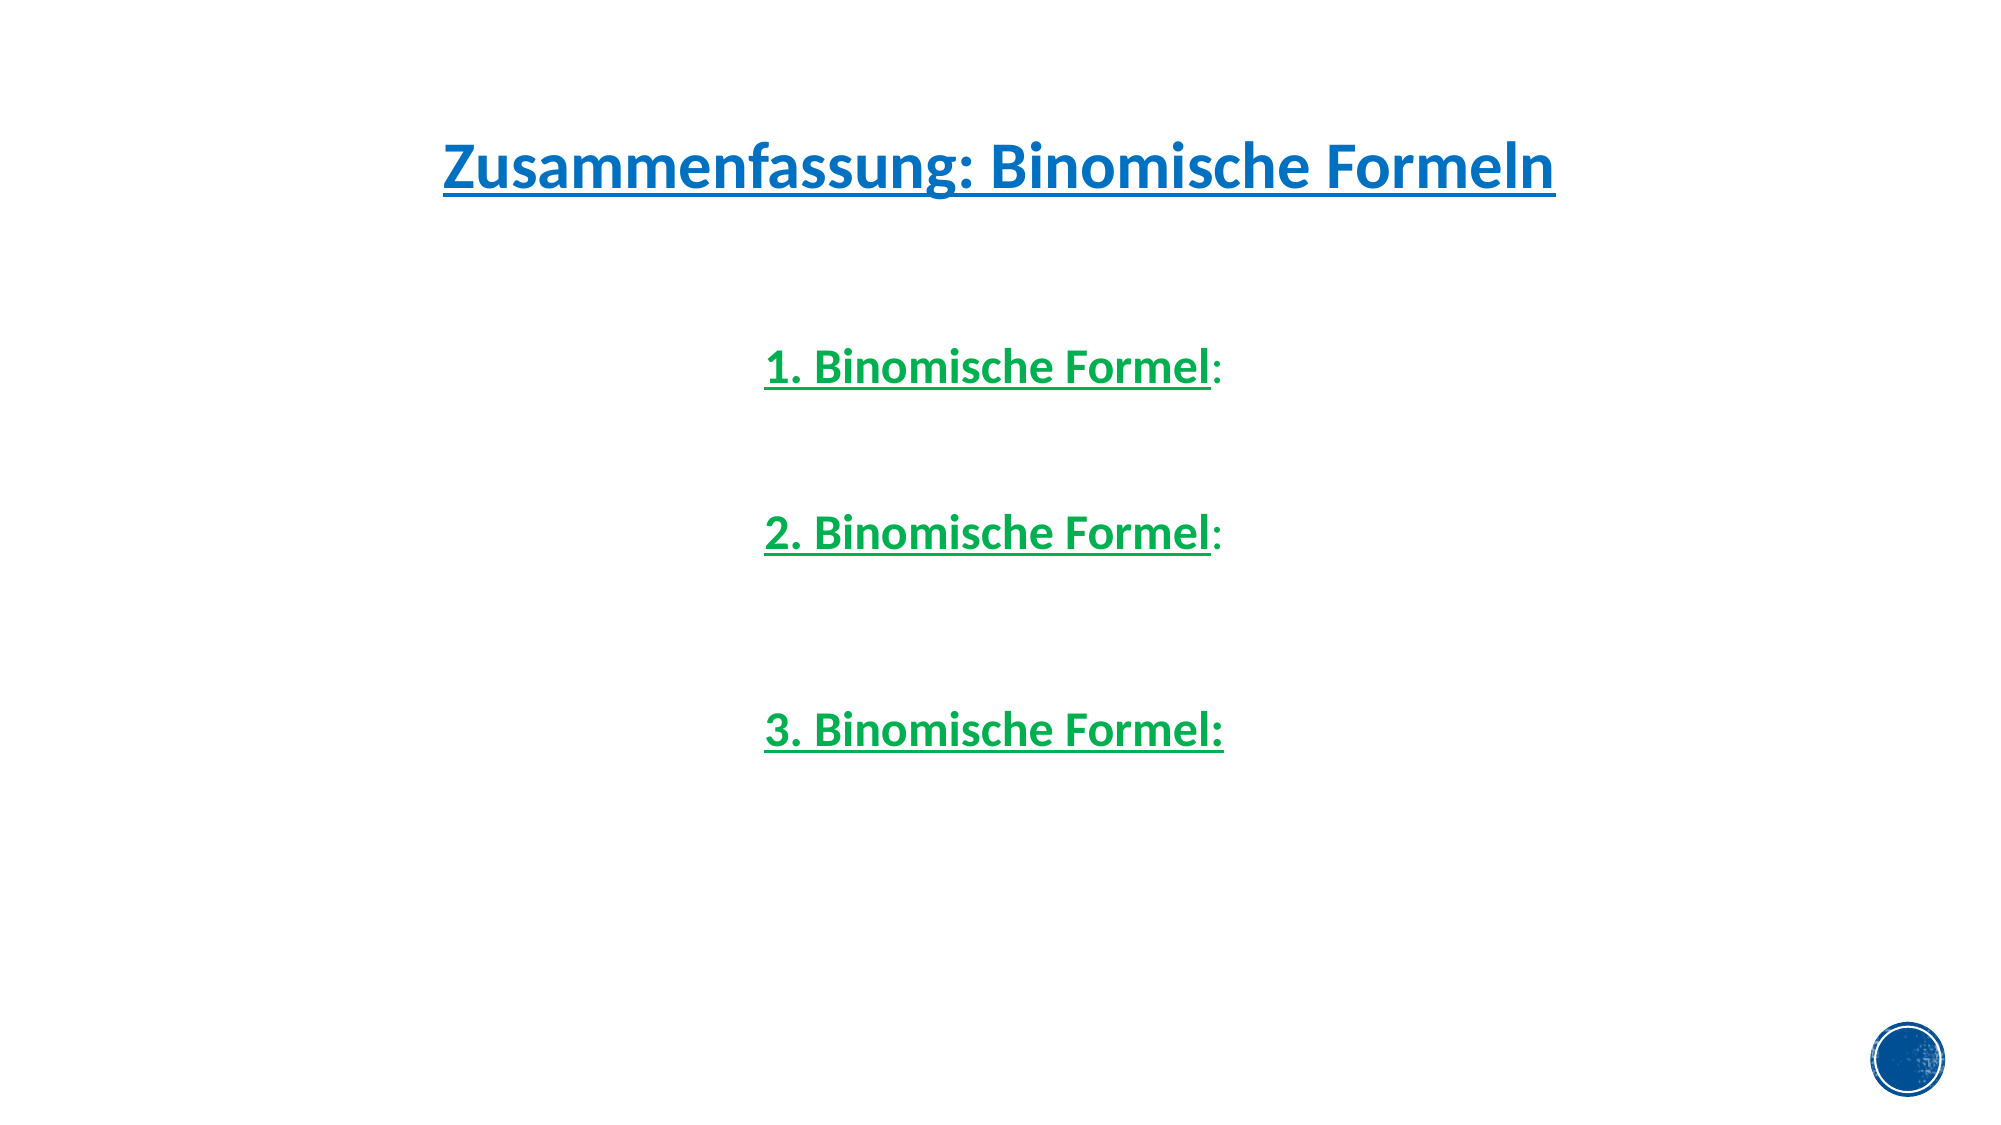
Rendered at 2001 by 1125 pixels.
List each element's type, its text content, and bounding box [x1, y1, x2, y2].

text_box Zusammenfassung: Binomische Formeln [50, 114, 1950, 209]
